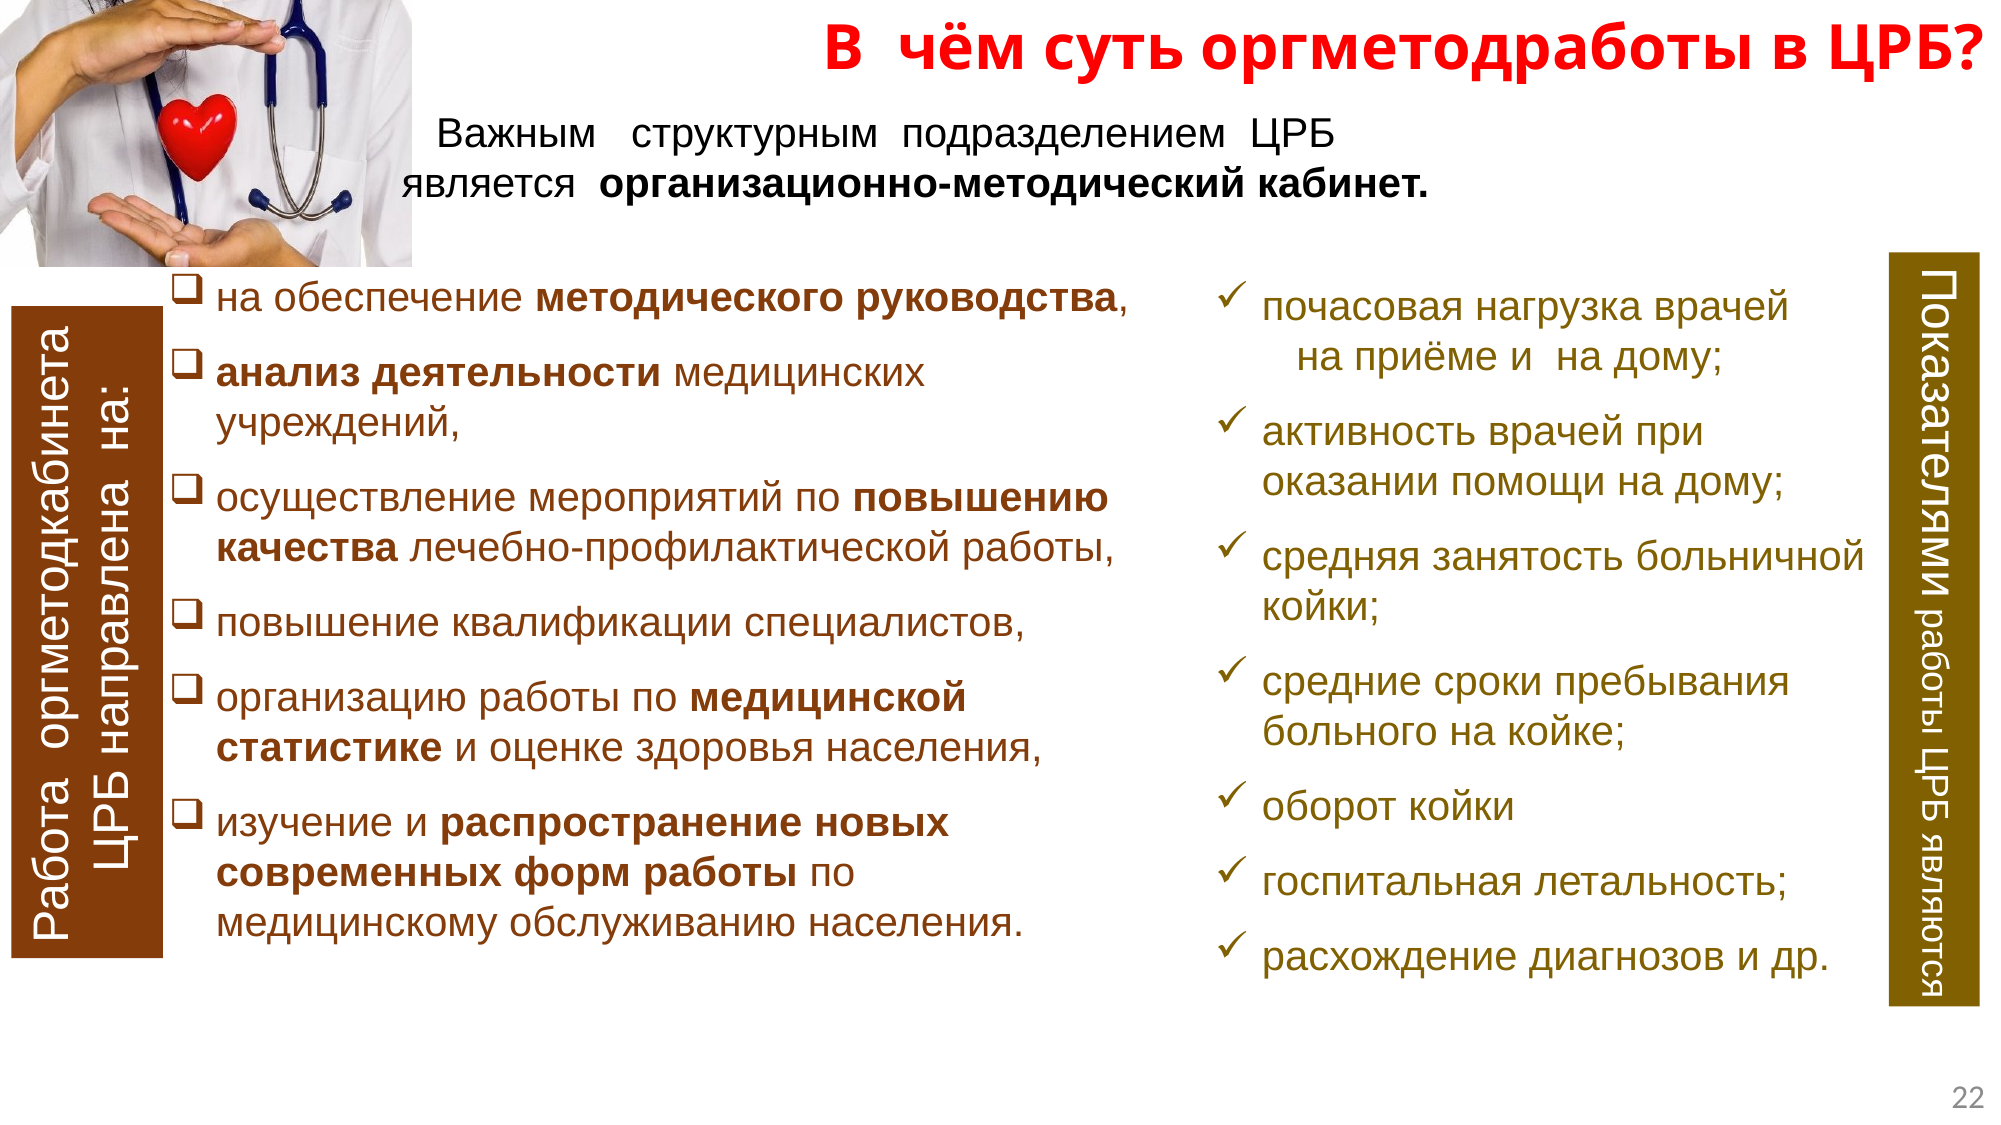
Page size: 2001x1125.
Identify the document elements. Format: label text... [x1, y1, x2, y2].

text_box Работа оргметодкабинета ЦРБ направлена на: [11, 306, 163, 959]
text_box Важным структурным подразделением ЦРБ является организационно-методический кабинет. [412, 98, 1464, 214]
picture [0, 0, 412, 267]
text_box Показателями работы ЦРБ являются [1888, 252, 1980, 1007]
text_box почасовая нагрузка врачей на приёме и на дому; активность врачей при оказании помощи на дому; средняя занятость больничной койки; средние сроки пребывания больного на койке; оборот койки госпитальная летальность; расхождение диагнозов и др. [1200, 271, 1888, 987]
title В чём суть оргметодработы в ЦРБ? [434, 0, 2000, 99]
slide_number 22 [1550, 1065, 2000, 1125]
text_box на обеспечение методического руководства, анализ деятельности медицинских учреждений, осуществление мероприятий по повышению качества лечебно-профилактической работы, повышение квалификации специалистов, организацию работы по медицинской статистике и оценке здоровья населения, изучение и распространение новых современных форм работы по медицинскому обслуживанию населения. [154, 262, 1155, 953]
